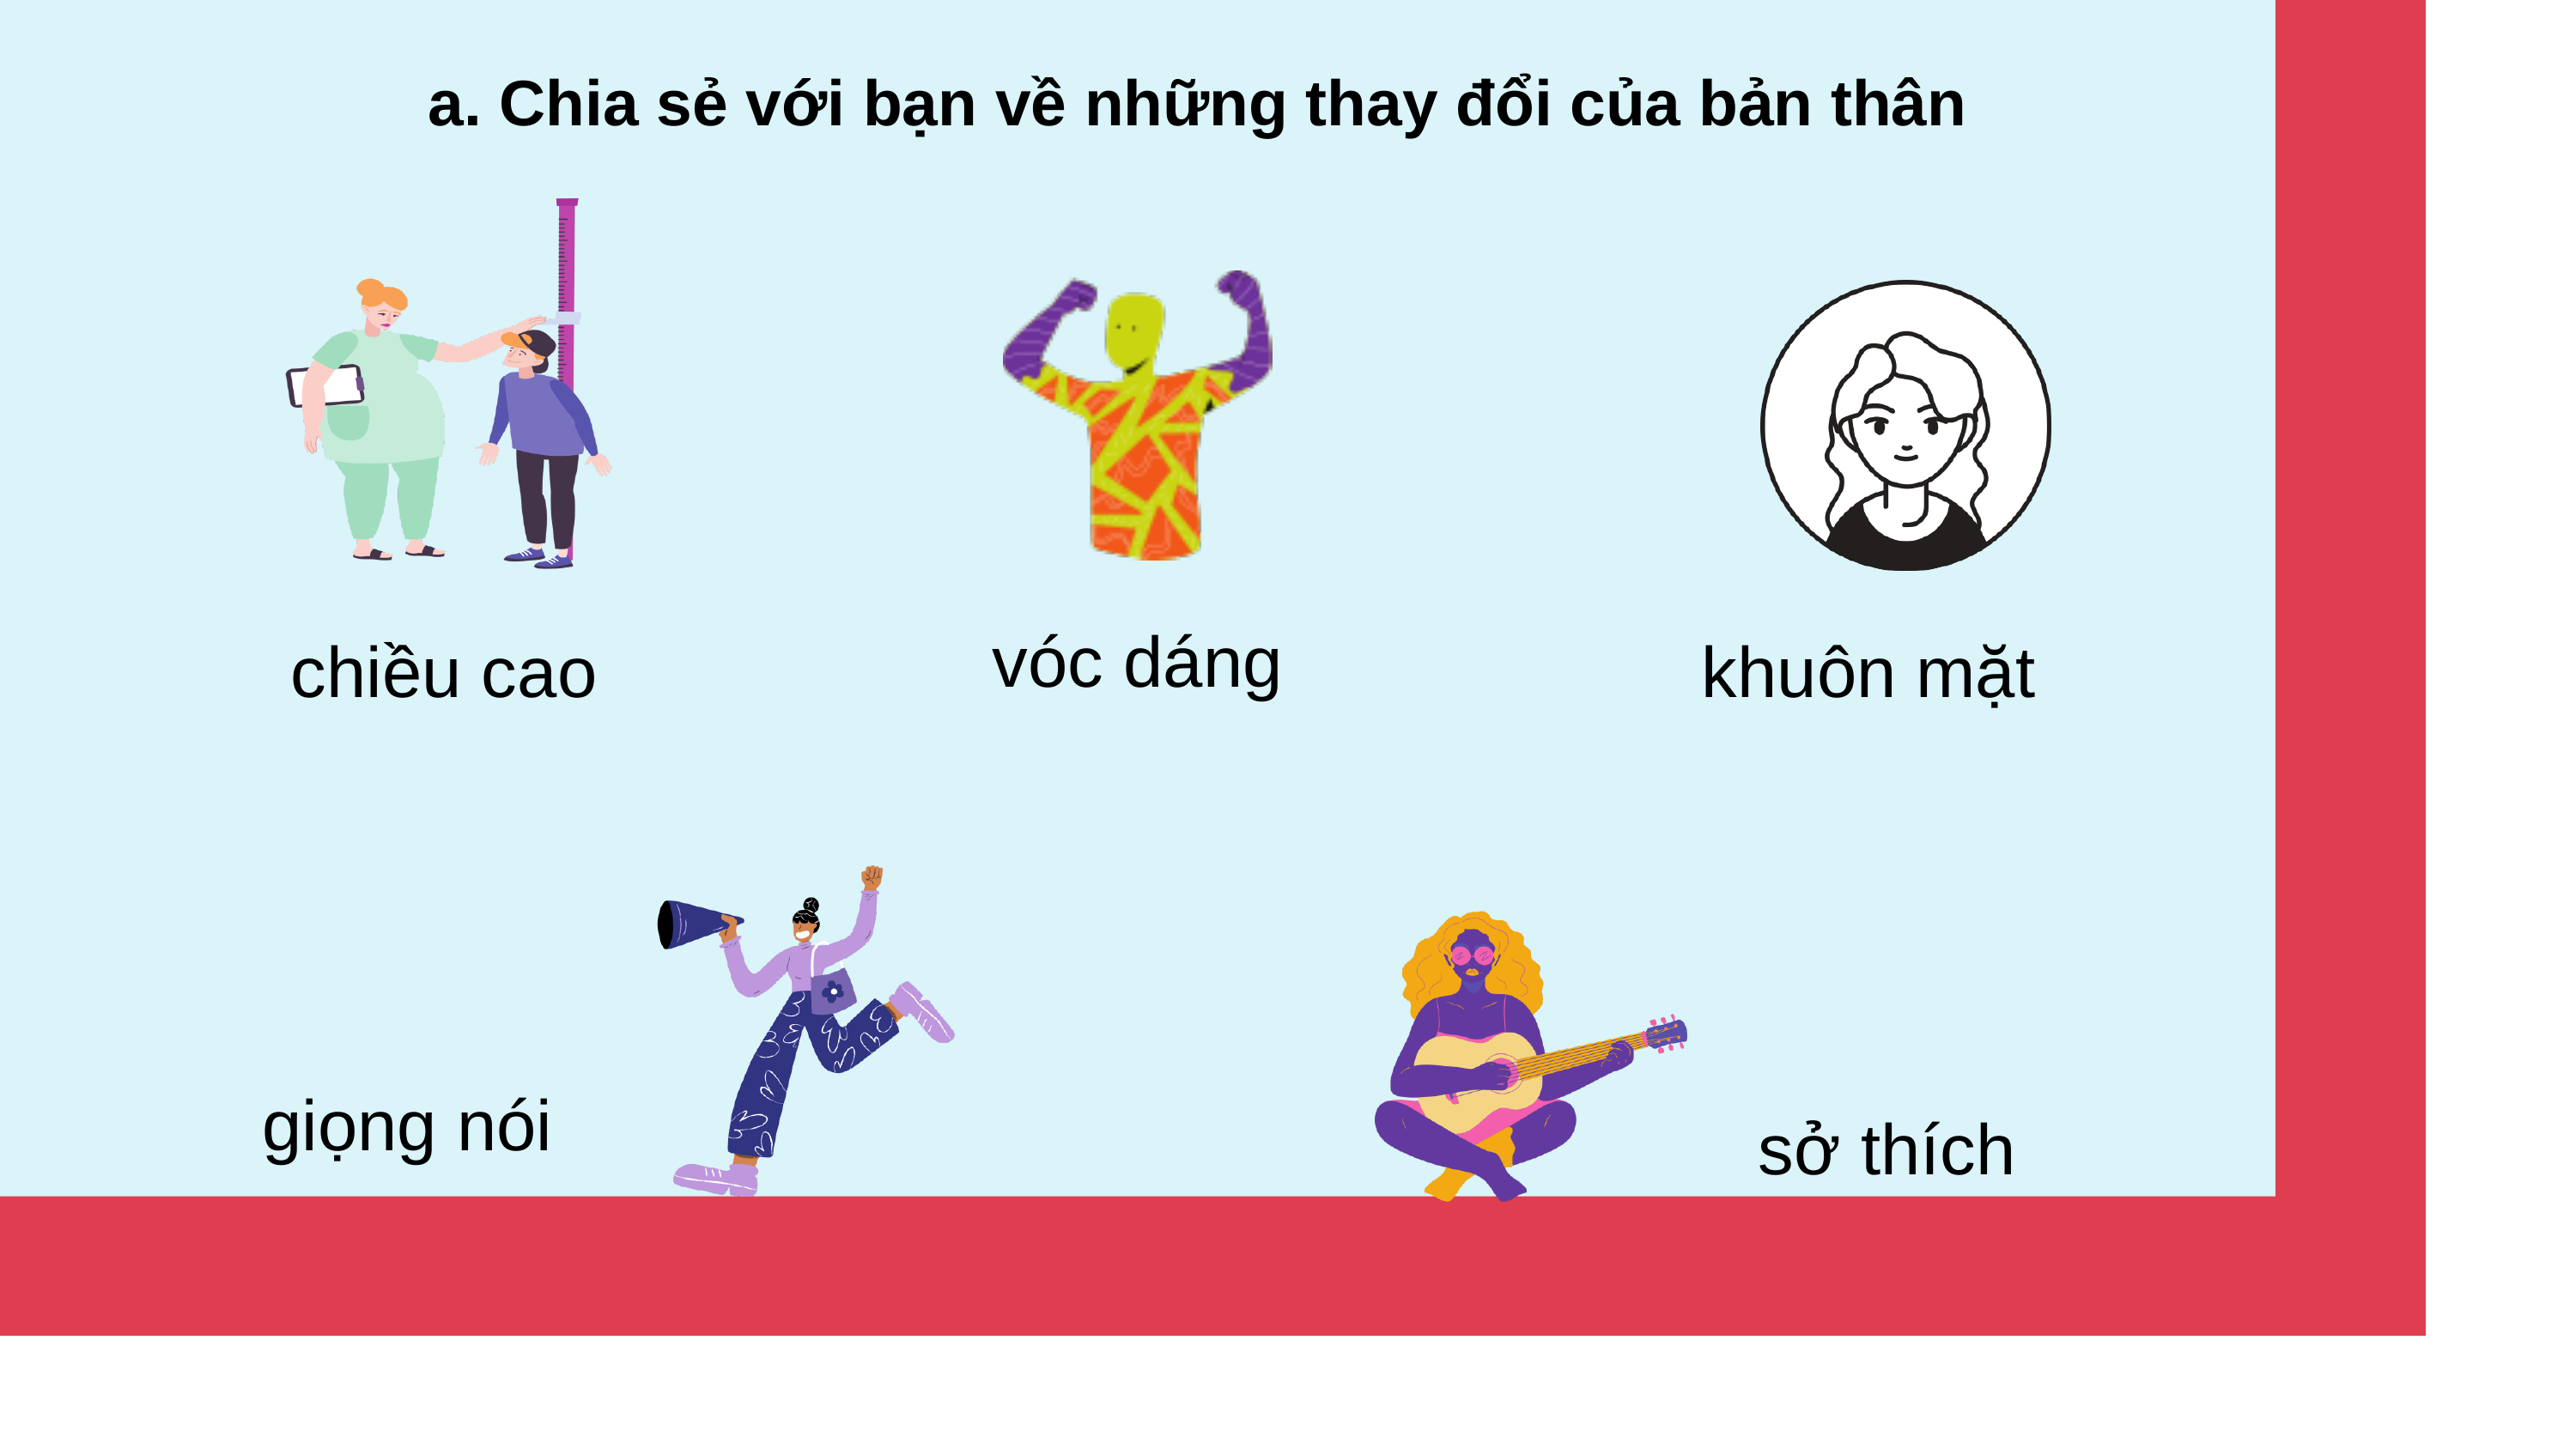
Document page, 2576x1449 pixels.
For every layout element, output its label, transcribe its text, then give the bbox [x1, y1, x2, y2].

picture [1760, 280, 2051, 571]
picture [284, 197, 612, 571]
picture [1002, 270, 1273, 561]
text_box [0, 0, 2426, 1337]
text_box giọng nói [249, 1072, 581, 1172]
picture [1375, 911, 1689, 1202]
text_box [0, 0, 2275, 1197]
text_box a. Chia sẻ với bạn về những thay đổi của bản thân [415, 55, 2051, 145]
picture [656, 865, 957, 1197]
text_box khuôn mặt [1689, 620, 2049, 718]
text_box vóc dáng [980, 609, 1296, 708]
text_box chiều cao [278, 620, 611, 718]
text_box sở thích [1745, 1097, 2050, 1196]
